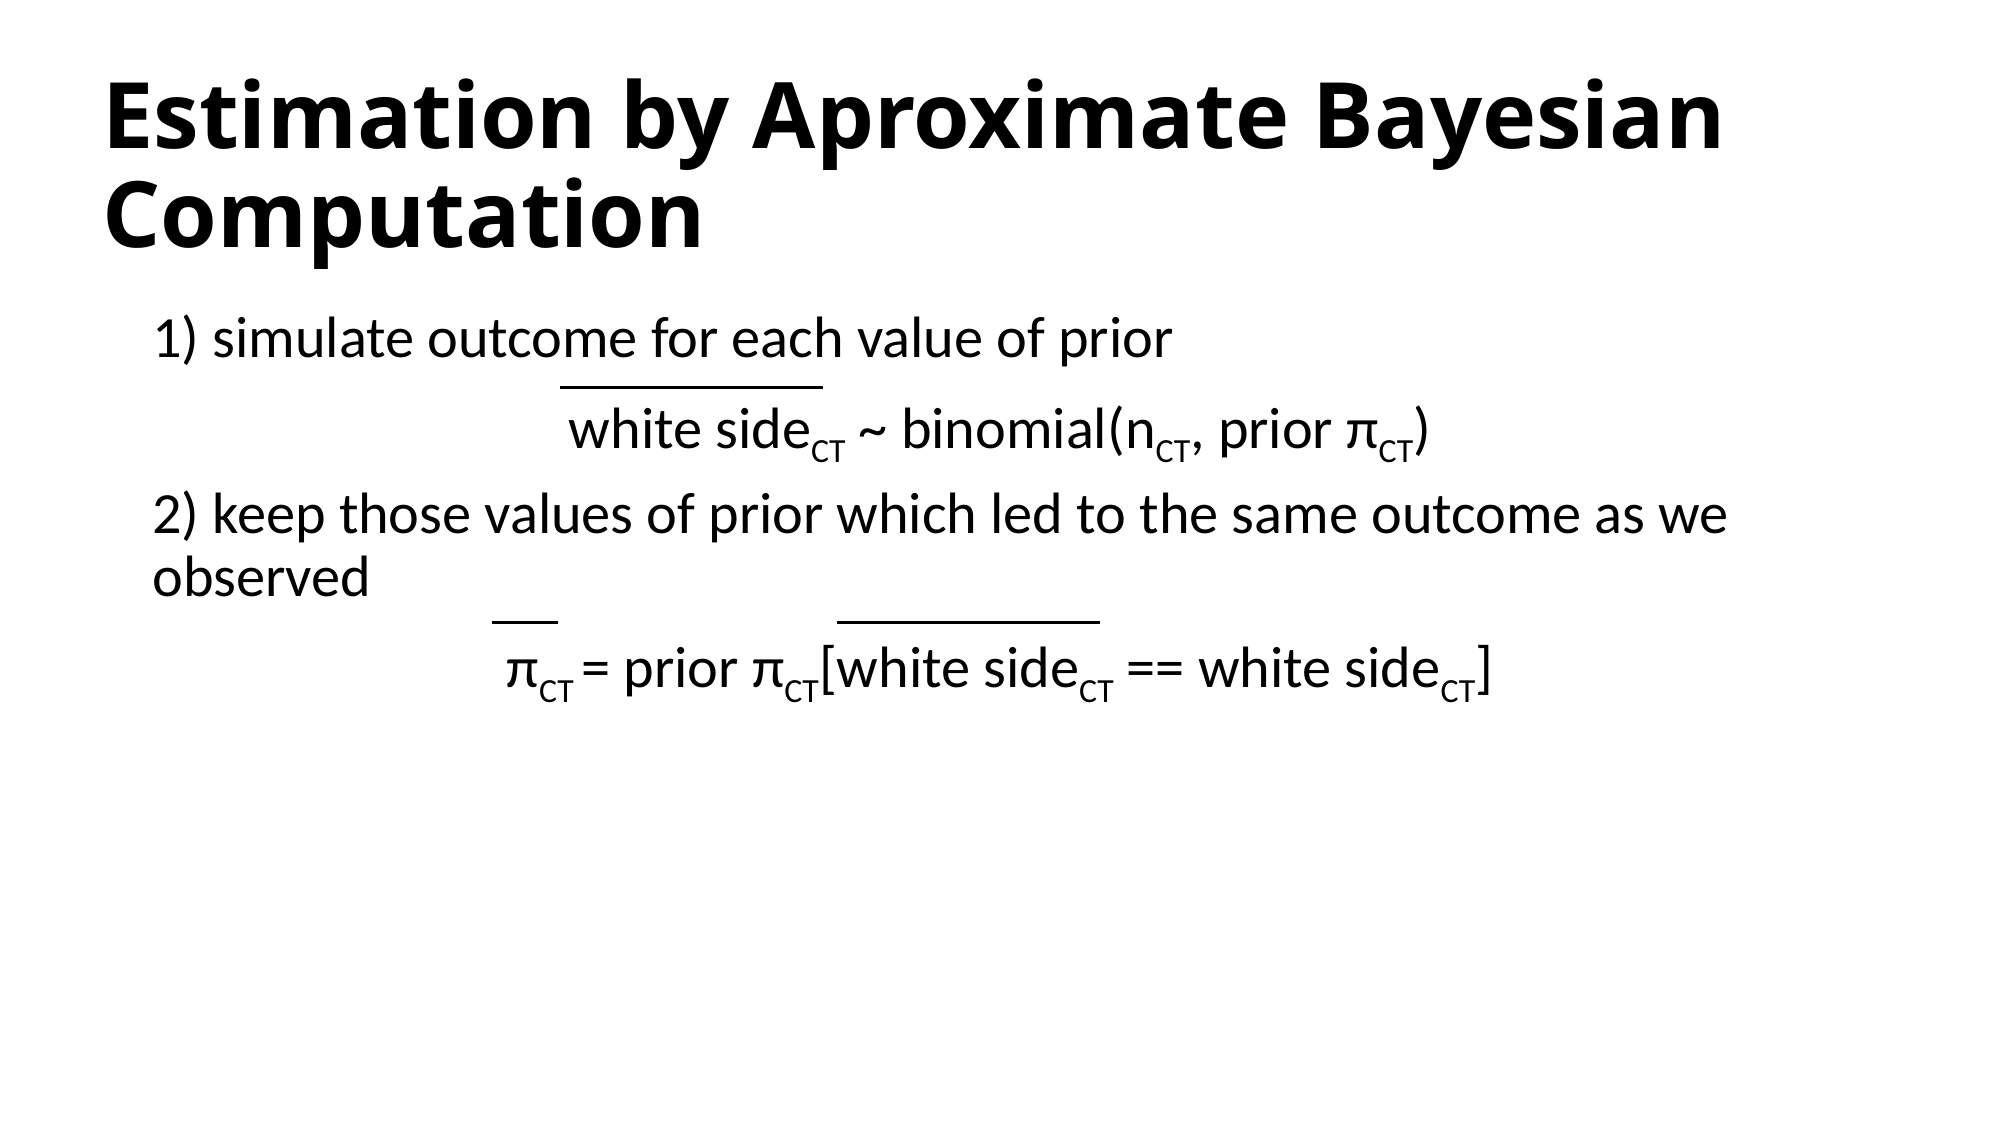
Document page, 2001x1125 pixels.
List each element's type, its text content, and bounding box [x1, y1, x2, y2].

title Estimation by Aproximate Bayesian Computation [87, 59, 1913, 278]
list 1) simulate outcome for each value of prior white sideCT ~ binomial(nCT, prior πCT) 2) keep those values of prior which led to the same outcome as we observed πCT = prior πCT[white sideCT == white sideCT] [137, 299, 1863, 1014]
